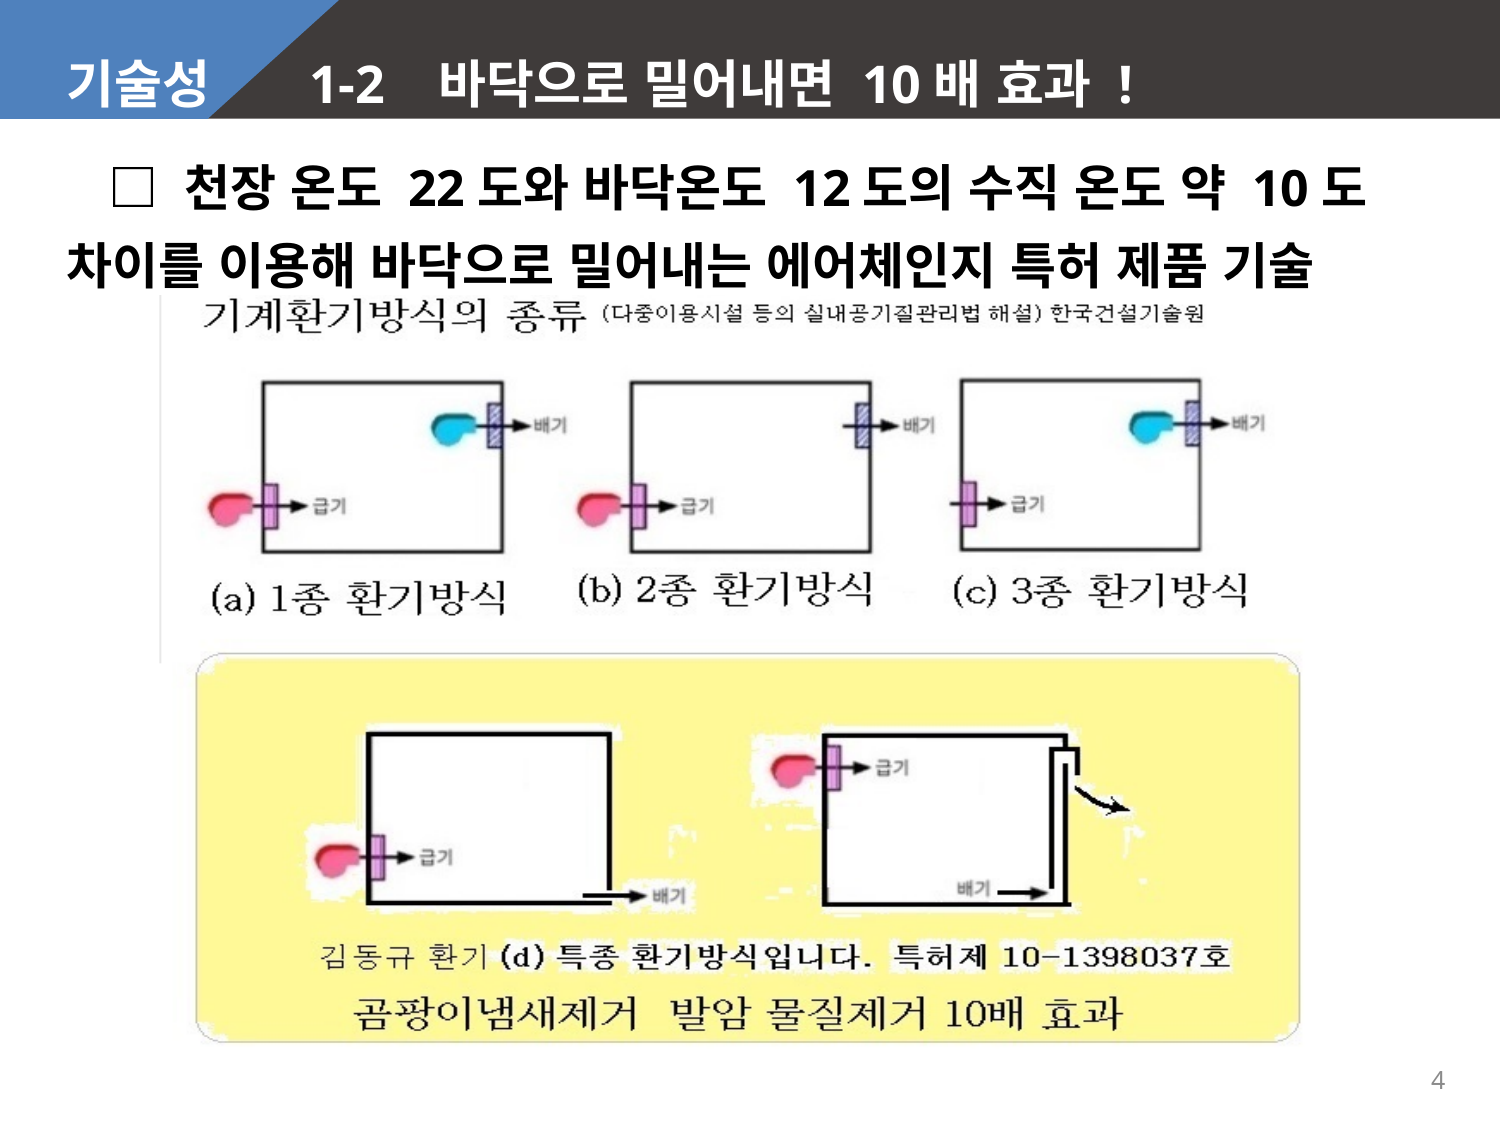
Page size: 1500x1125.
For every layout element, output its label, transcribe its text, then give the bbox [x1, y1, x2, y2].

list □ 천장 온도 22도와 바닥온도 12도의 수직 온도 약 10도 차이를 이용해 바닥으로 밀어내는 에어체인지 특허 제품 기술 [51, 131, 1465, 296]
slide_number 4 [1110, 1061, 1461, 1102]
list 기술성 1-2 바닥으로 밀어내면 10배 효과 ! [51, 25, 1465, 123]
picture [146, 295, 1354, 1049]
